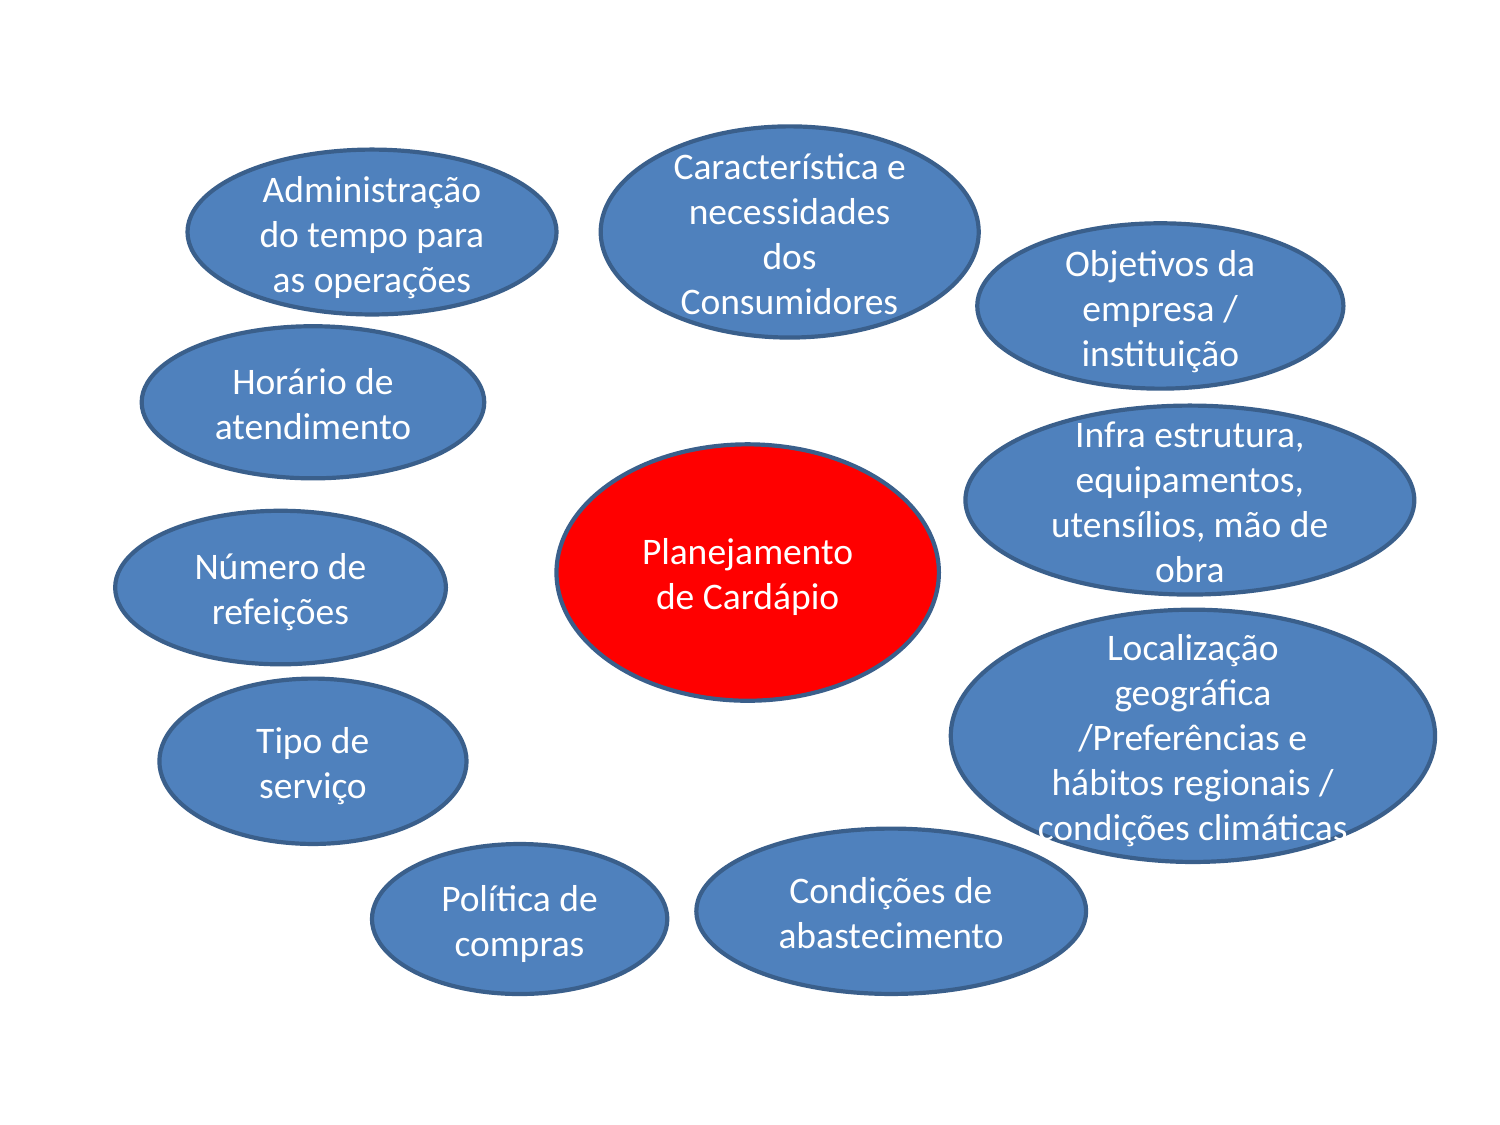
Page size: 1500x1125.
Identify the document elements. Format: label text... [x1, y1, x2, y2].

text_box Condições de abastecimento [694, 826, 1089, 997]
text_box Tipo de serviço [157, 676, 469, 847]
text_box Administração do tempo para as operações [185, 147, 559, 317]
text_box Infra estrutura, equipamentos, utensílios, mão de obra [963, 403, 1417, 597]
text_box Localização geográfica /Preferências e hábitos regionais / condições climáticas [948, 607, 1438, 865]
text_box Número de refeições [113, 508, 449, 667]
text_box Objetivos da empresa / instituição [975, 221, 1346, 391]
text_box Horário de atendimento [139, 324, 487, 481]
text_box Política de compras [369, 841, 670, 997]
text_box Característica e necessidades dos Consumidores [598, 124, 981, 340]
text_box Planejamento de Cardápio [554, 442, 942, 703]
